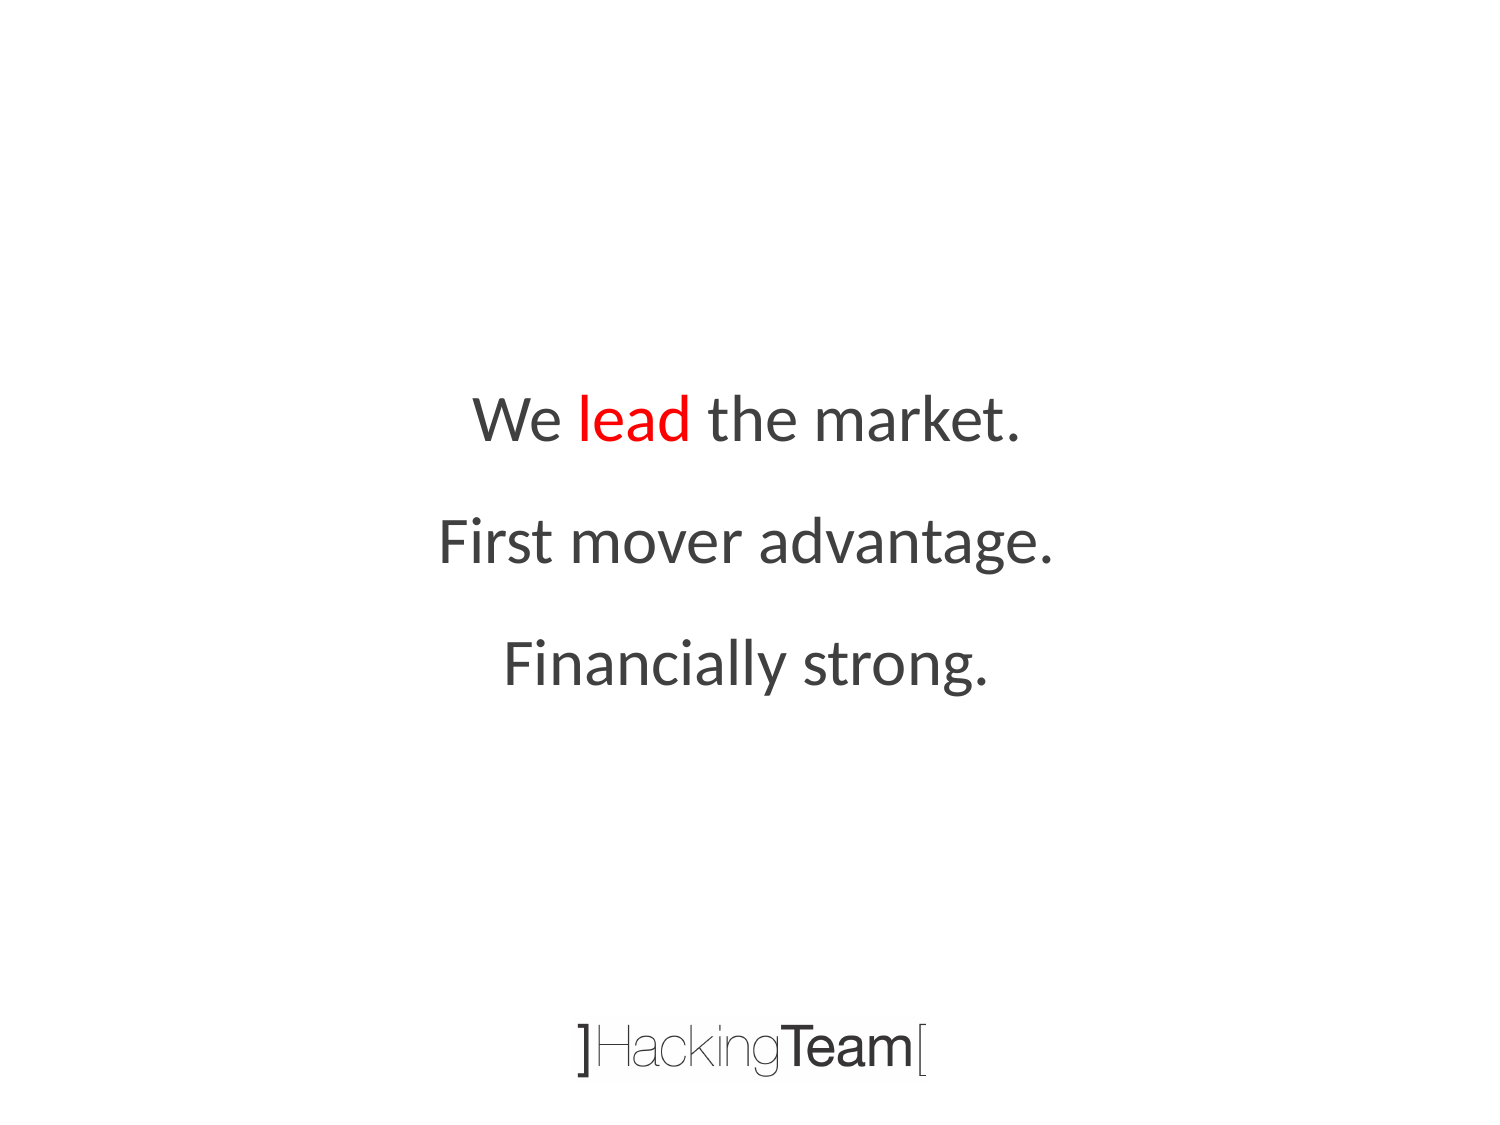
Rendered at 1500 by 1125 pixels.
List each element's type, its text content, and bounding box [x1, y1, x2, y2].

picture [572, 1017, 931, 1082]
list We lead the market. First mover advantage. Financially strong. [72, 172, 1423, 886]
